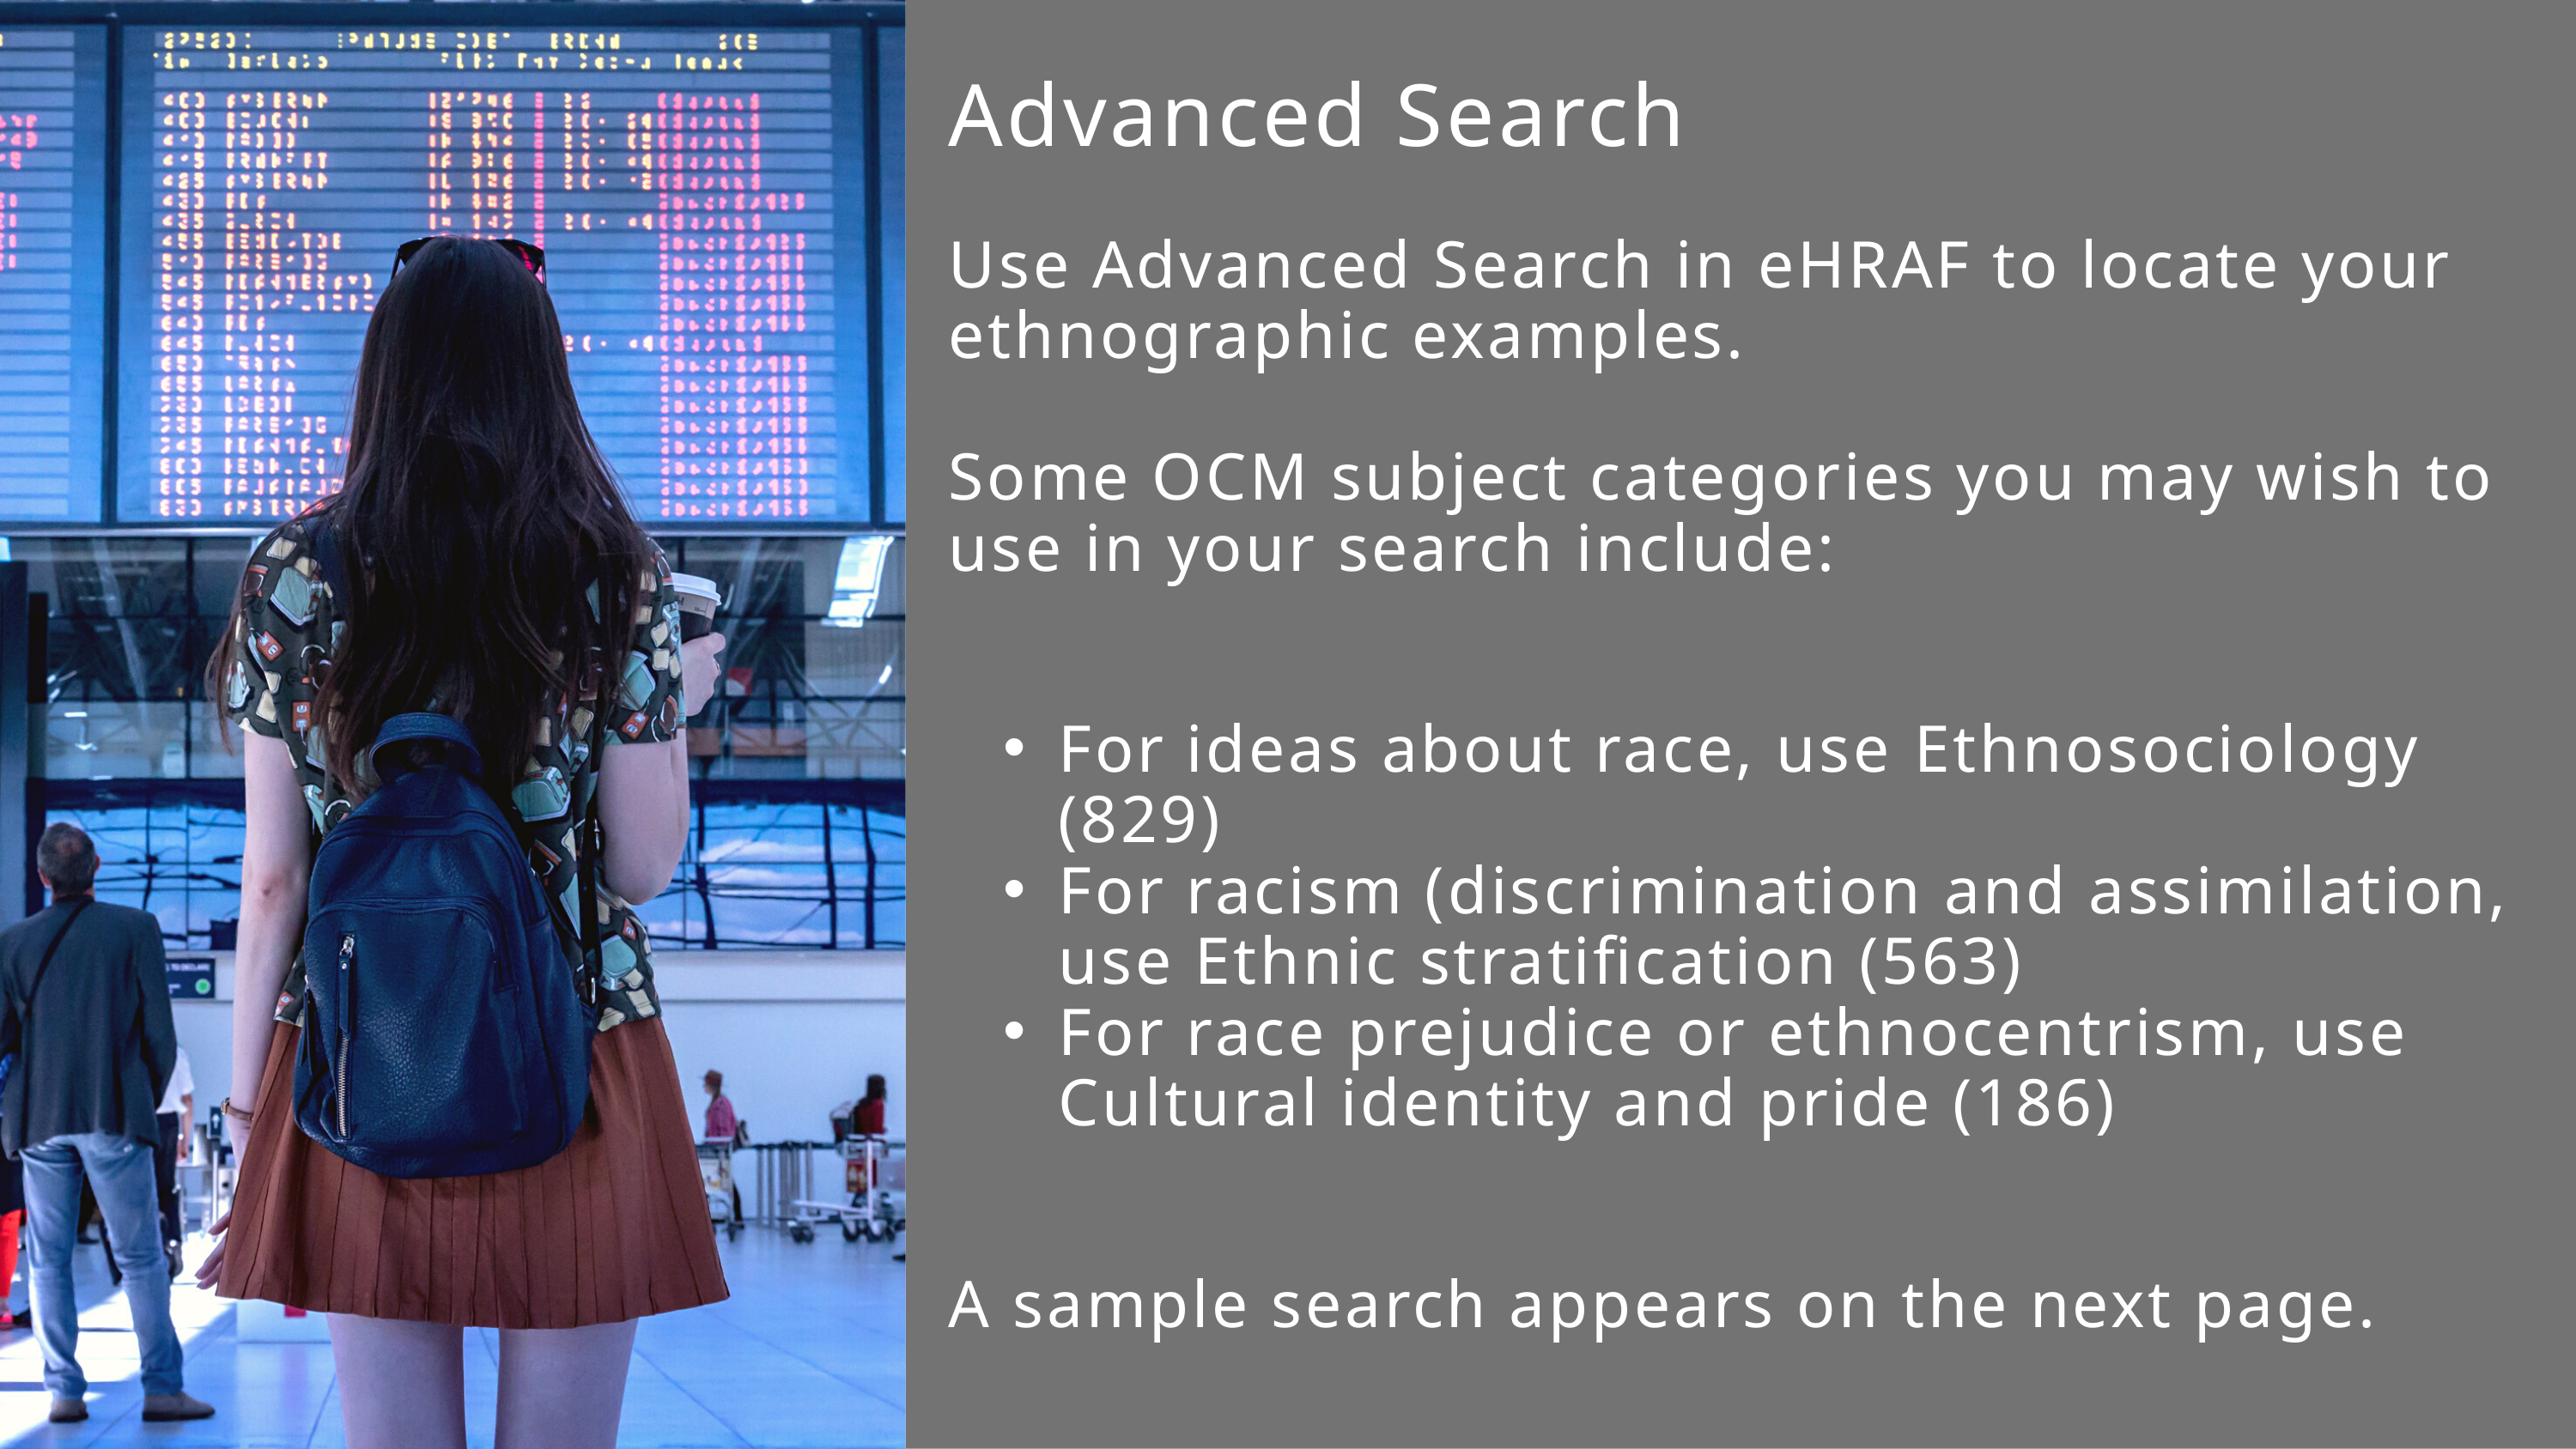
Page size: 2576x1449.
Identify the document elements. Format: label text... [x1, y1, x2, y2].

text_box A sample search appears on the next page. [949, 1269, 2517, 1341]
text_box For ideas about race, use Ethnosociology (829) For racism (discrimination and assimilation, use Ethnic stratification (563) For race prejudice or ethnocentrism, use Cultural identity and pride (186) [949, 713, 2517, 1139]
text_box Use Advanced Search in eHRAF to locate your ethnographic examples. Some OCM subject categories you may wish to use in your search include: [949, 229, 2517, 585]
picture [0, 0, 906, 1449]
text_box [906, 0, 2576, 1449]
text_box Advanced Search [948, 60, 1985, 164]
